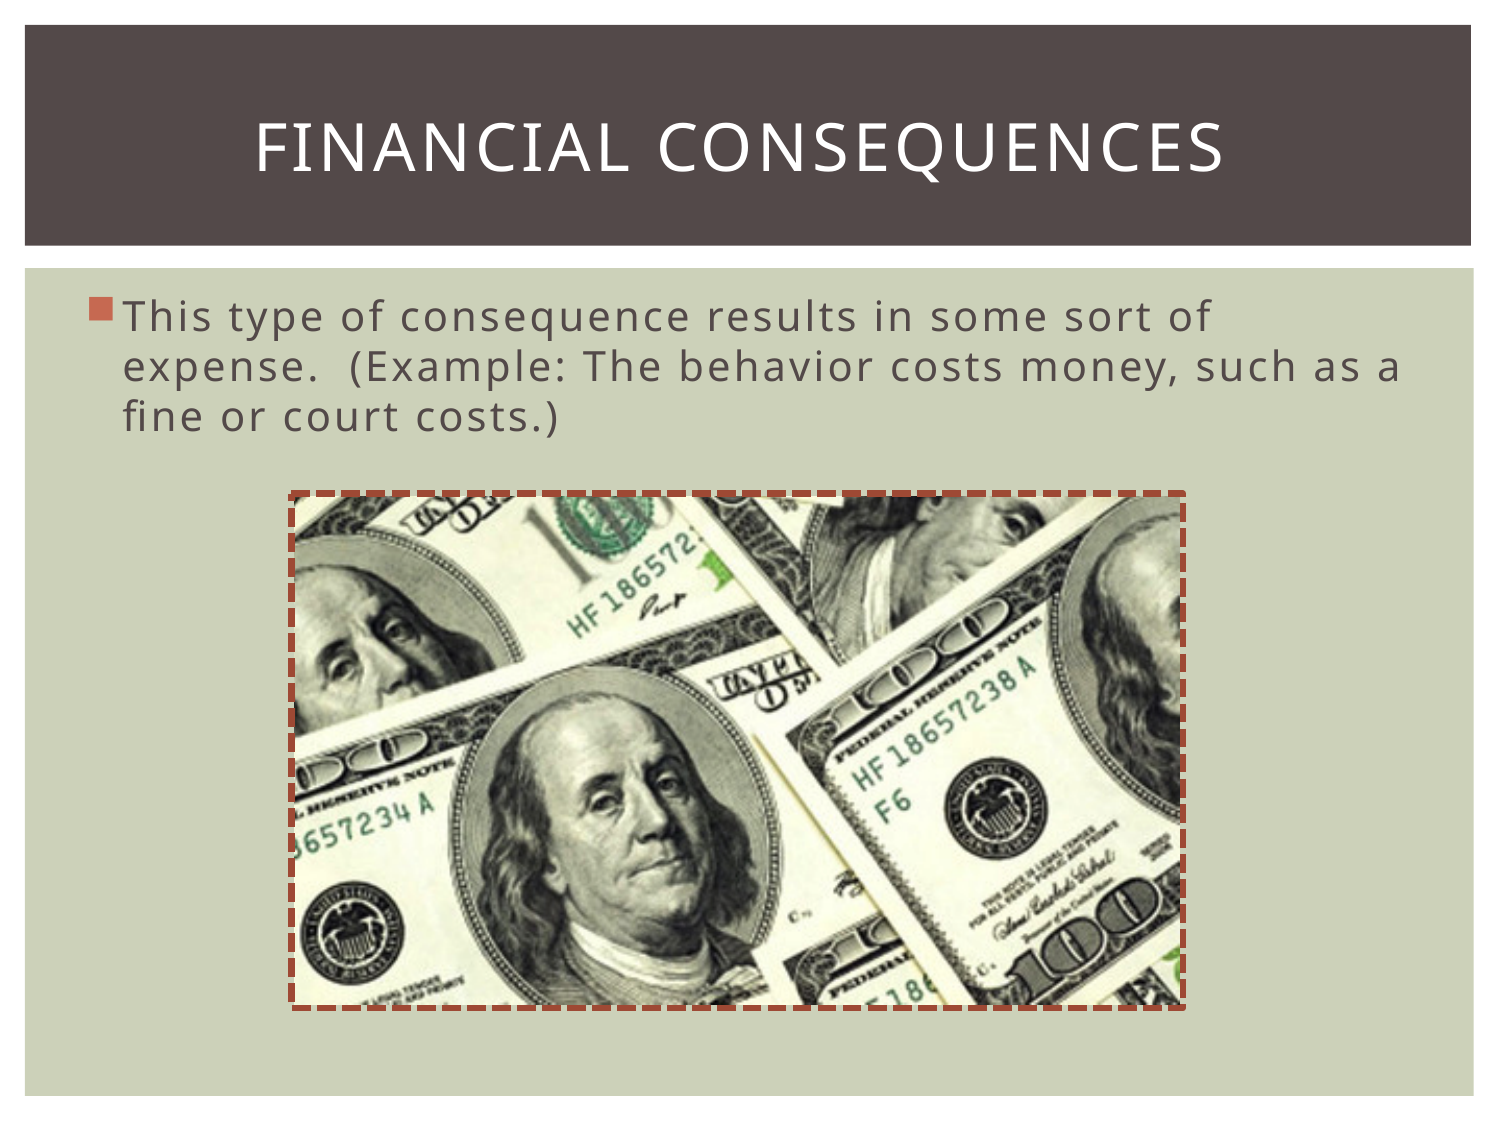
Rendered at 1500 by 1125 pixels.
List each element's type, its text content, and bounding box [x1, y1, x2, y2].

picture [294, 496, 1181, 1006]
list This type of consequence results in some sort of expense. (Example: The behavior costs money, such as a fine or court costs.) [62, 281, 1442, 1005]
title Financial Consequences [62, 58, 1438, 232]
